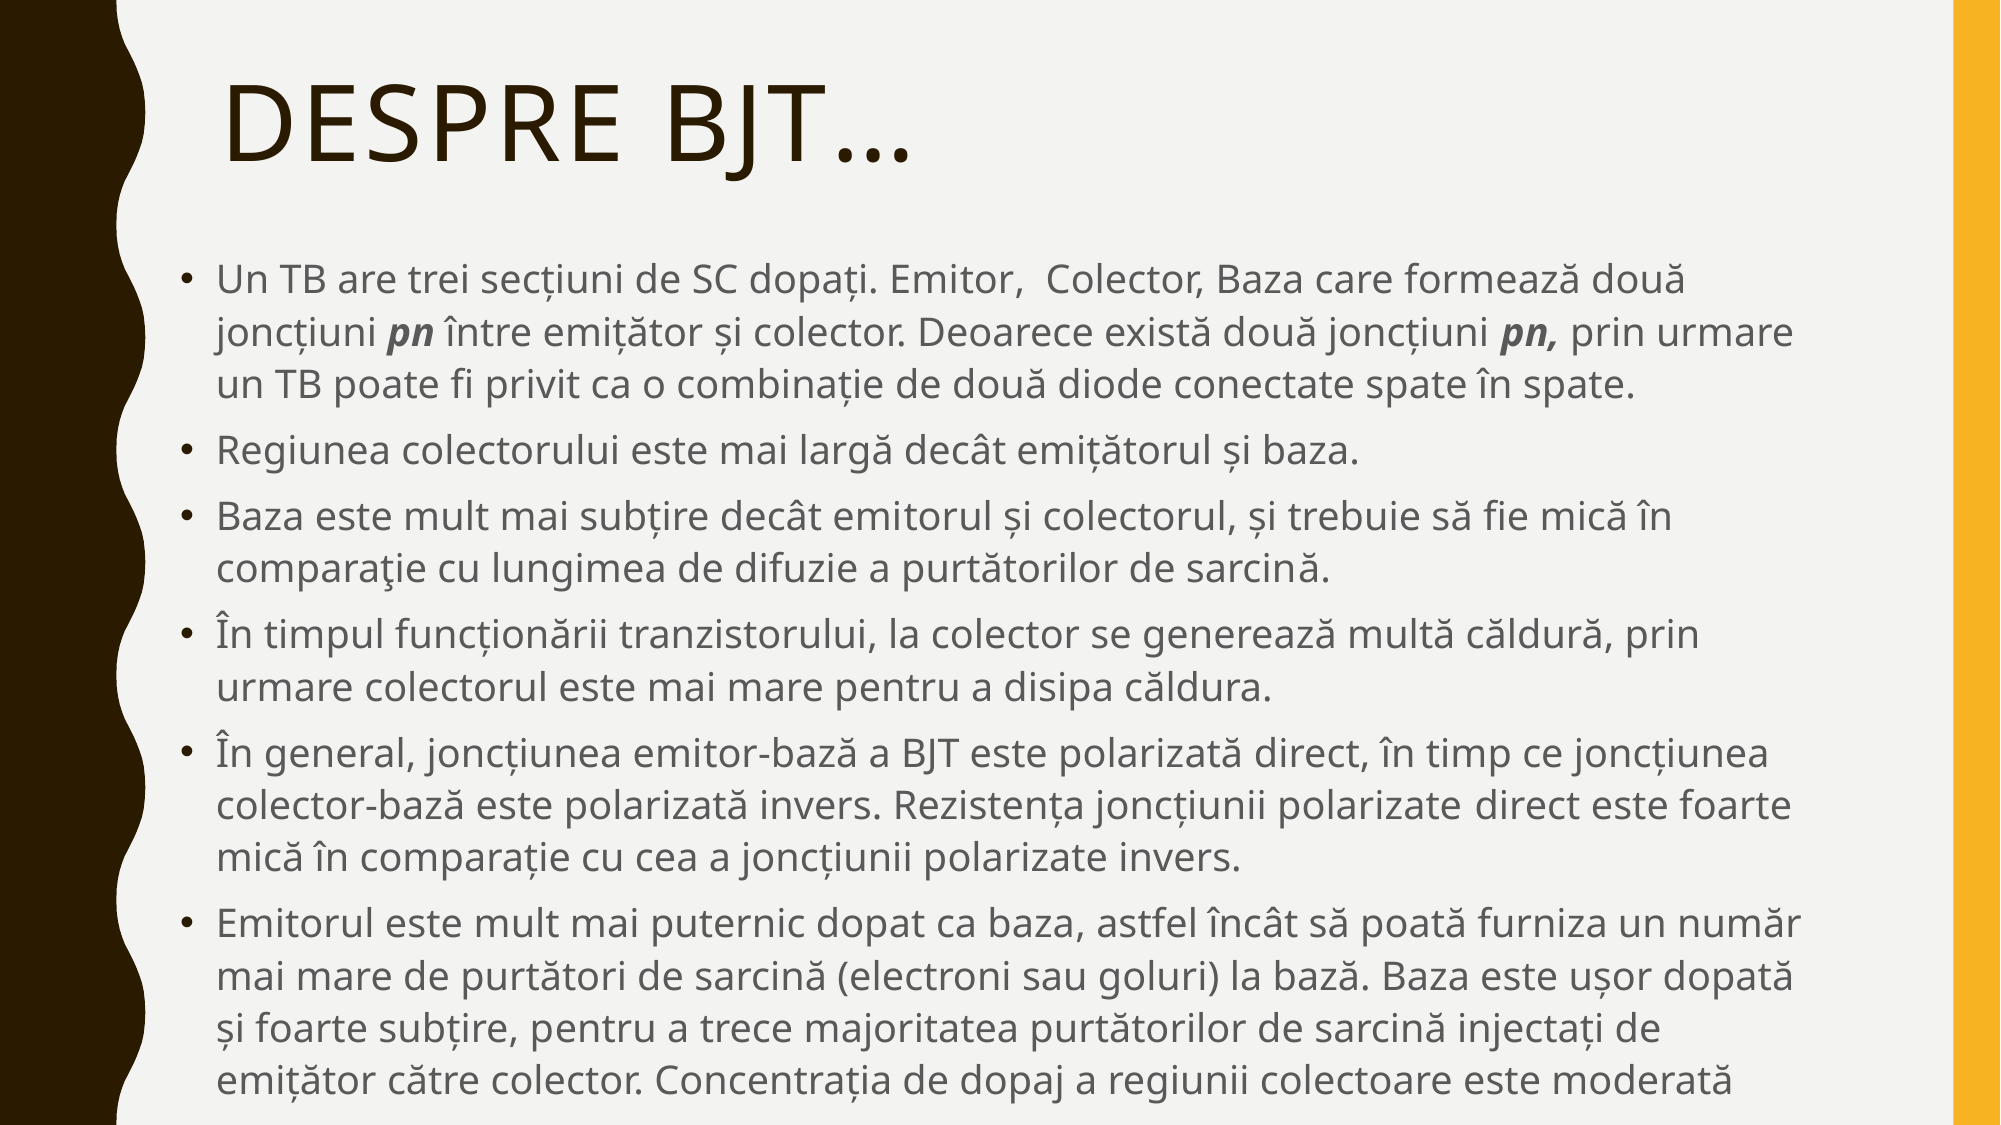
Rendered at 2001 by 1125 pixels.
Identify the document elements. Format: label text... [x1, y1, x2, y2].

list Un TB are trei secțiuni de SC dopați. Emitor, Colector, Baza care formează două joncțiuni pn între emițător și colector. Deoarece există două joncțiuni pn, prin urmare un TB poate fi privit ca o combinație de două diode conectate spate în spate. Regiunea colectorului este mai largă decât emițătorul și baza. Baza este mult mai subțire decât emitorul și colectorul, și trebuie să fie mică în comparaţie cu lungimea de difuzie a purtătorilor de sarcină. În timpul funcționării tranzistorului, la colector se generează multă căldură, prin urmare colectorul este mai mare pentru a disipa căldura. În general, joncțiunea emitor-bază a BJT este polarizată direct, în timp ce joncțiunea colector-bază este polarizată invers. Rezistența joncțiunii polarizate direct este foarte mică în comparație cu cea a joncțiunii polarizate invers. Emitorul este mult mai puternic dopat ca baza, astfel încât să poată furniza un număr mai mare de purtători de sarcină (electroni sau goluri) la bază. Baza este ușor dopată și foarte subțire, pentru a trece majoritatea purtătorilor de sarcină injectați de emițător către colector. Concentrația de dopaj a regiunii colectoare este moderată [165, 241, 1835, 1125]
title Despre BJT… [205, 62, 1875, 196]
